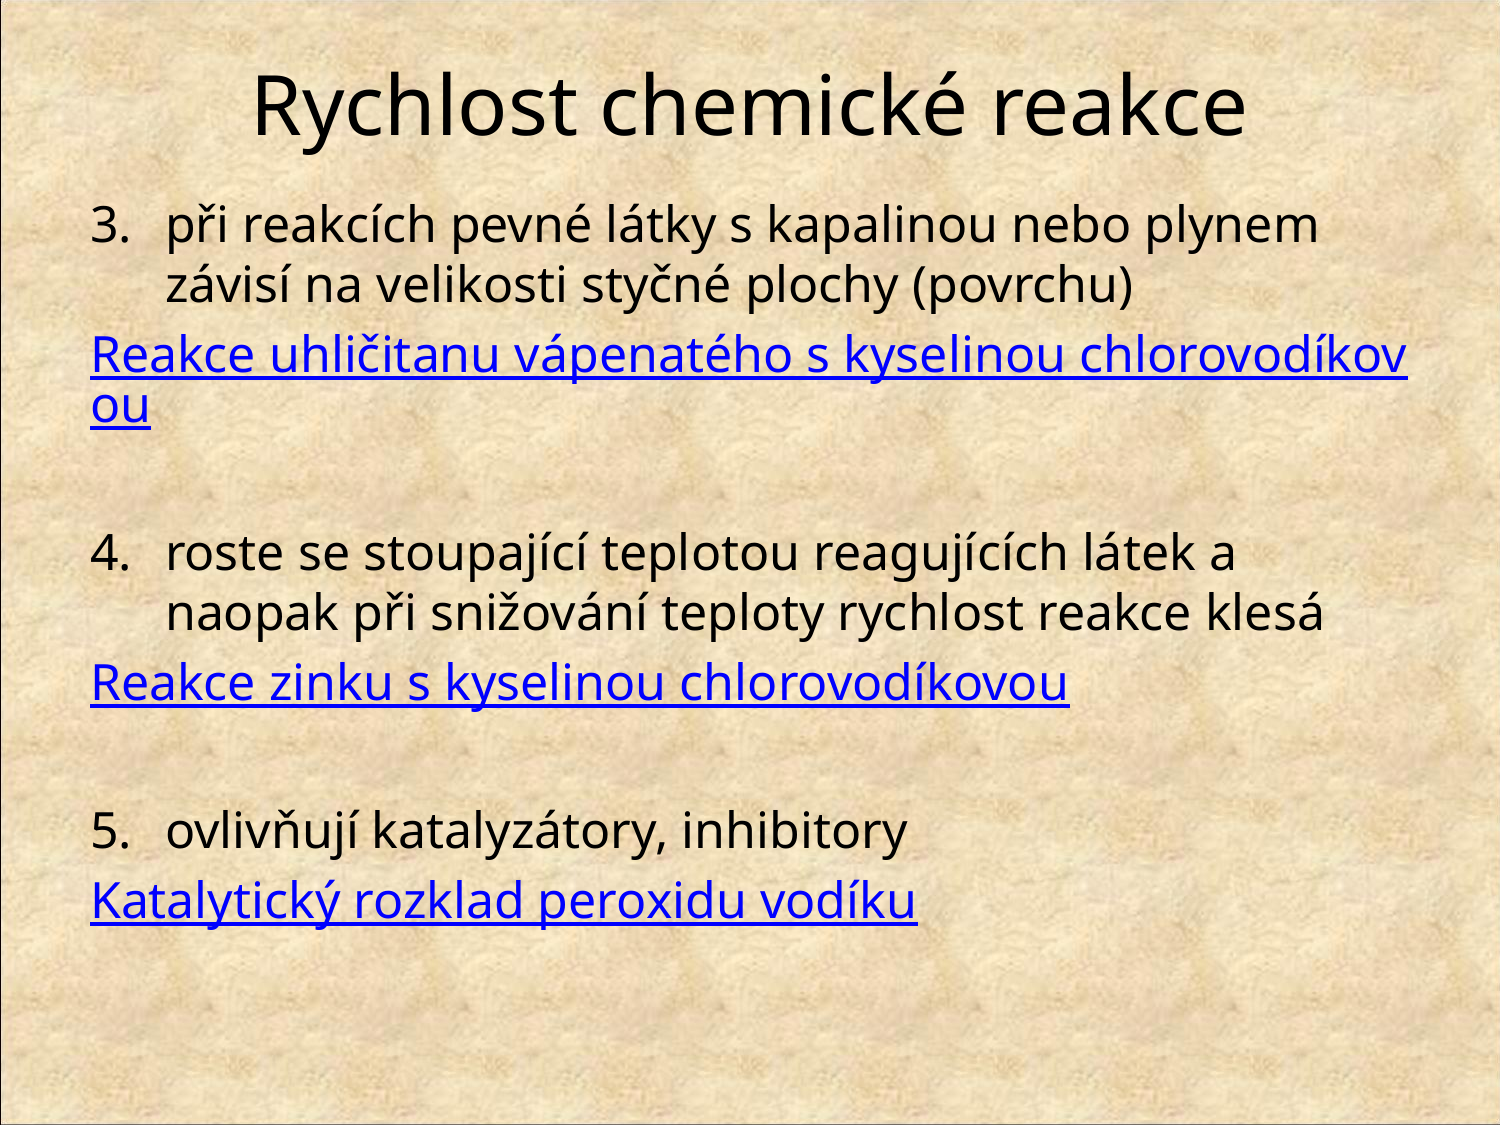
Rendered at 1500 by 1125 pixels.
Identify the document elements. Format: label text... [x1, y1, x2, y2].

title Rychlost chemické reakce [74, 66, 1426, 138]
list při reakcích pevné látky s kapalinou nebo plynem závisí na velikosti styčné plochy (povrchu) Reakce uhličitanu vápenatého s kyselinou chlorovodíkovou roste se stoupající teplotou reagujících látek a naopak při snižování teploty rychlost reakce klesá Reakce zinku s kyselinou chlorovodíkovou ovlivňují katalyzátory, inhibitory Katalytický rozklad peroxidu vodíku [74, 184, 1426, 1071]
picture [0, 0, 1500, 1125]
